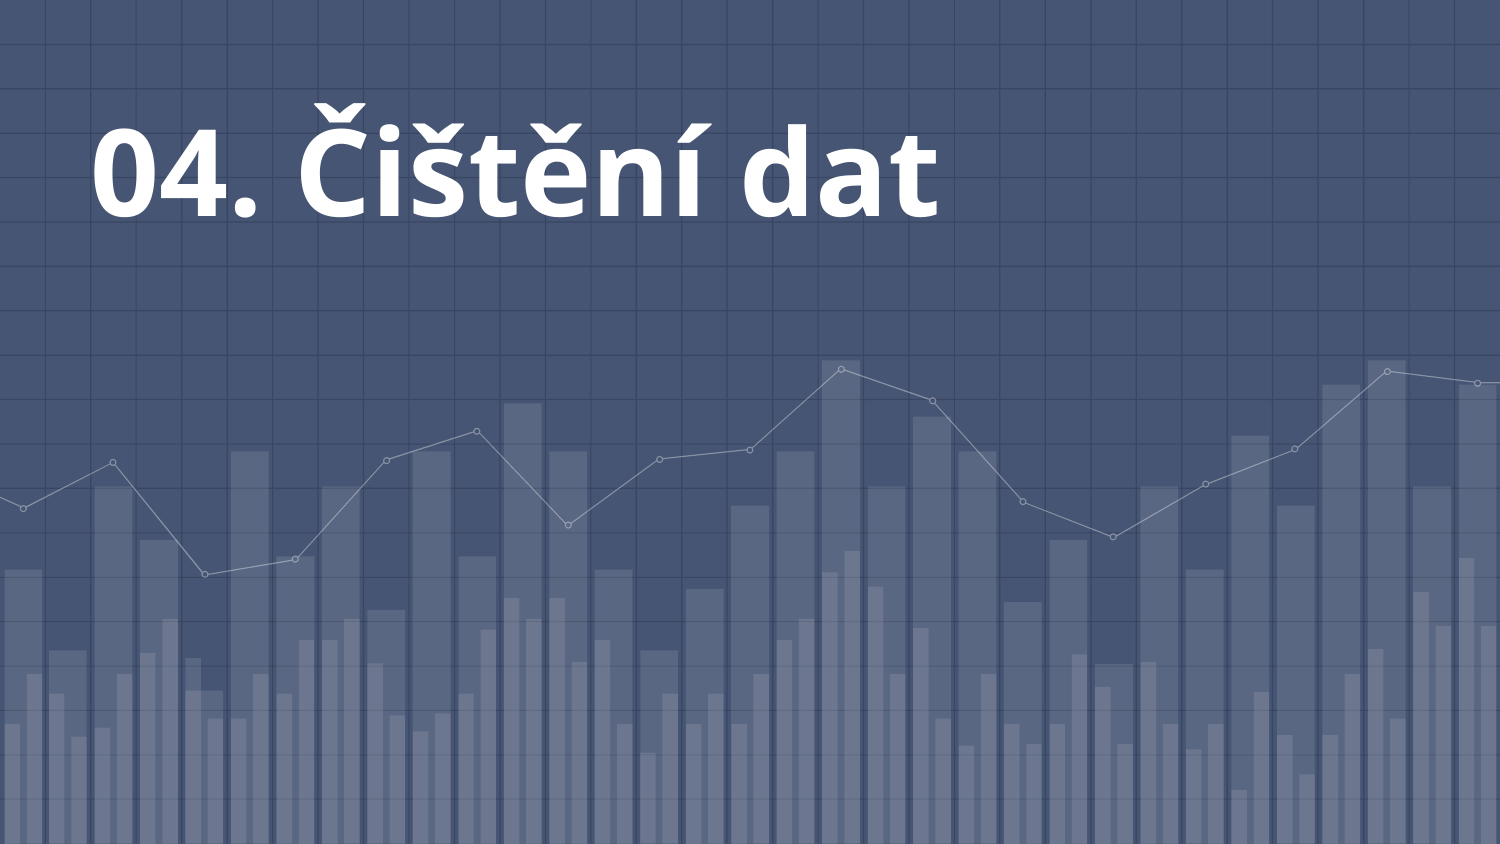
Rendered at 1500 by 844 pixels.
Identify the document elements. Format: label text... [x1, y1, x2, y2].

title 04. Čištění dat [75, 80, 1468, 422]
